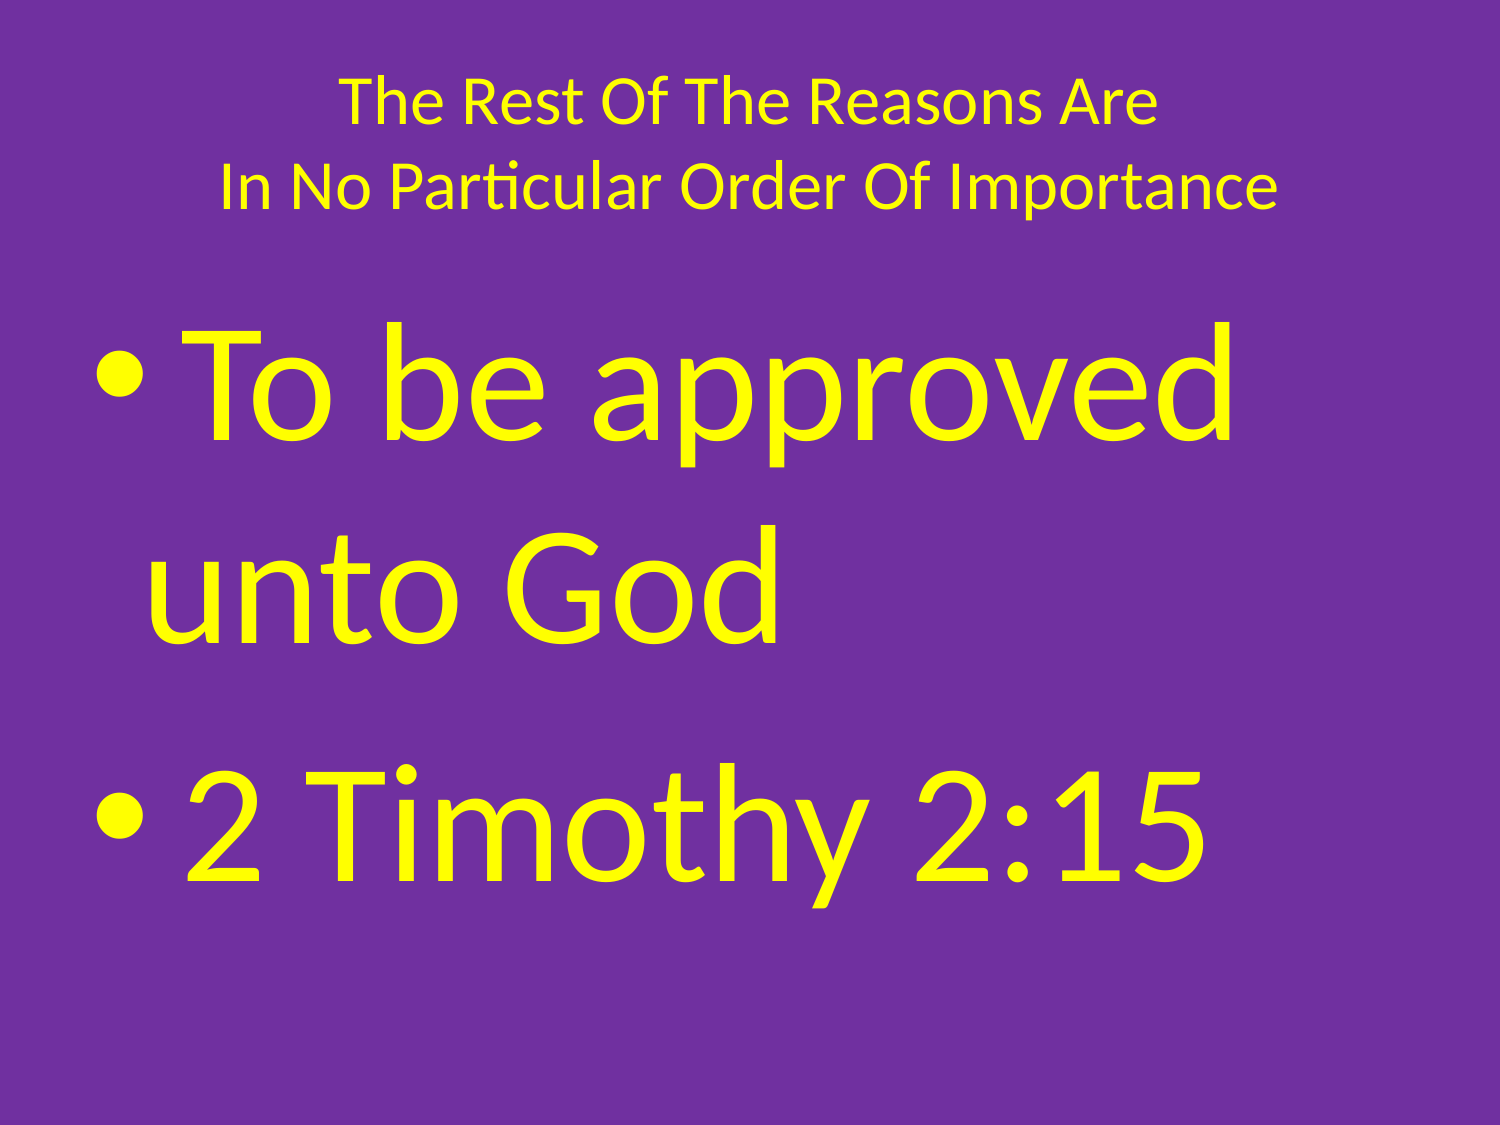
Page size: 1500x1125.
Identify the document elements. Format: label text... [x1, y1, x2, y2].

title The Rest Of The Reasons Are In No Particular Order Of Importance [75, 45, 1425, 233]
list To be approved unto God 2 Timothy 2:15 [75, 262, 1425, 1005]
